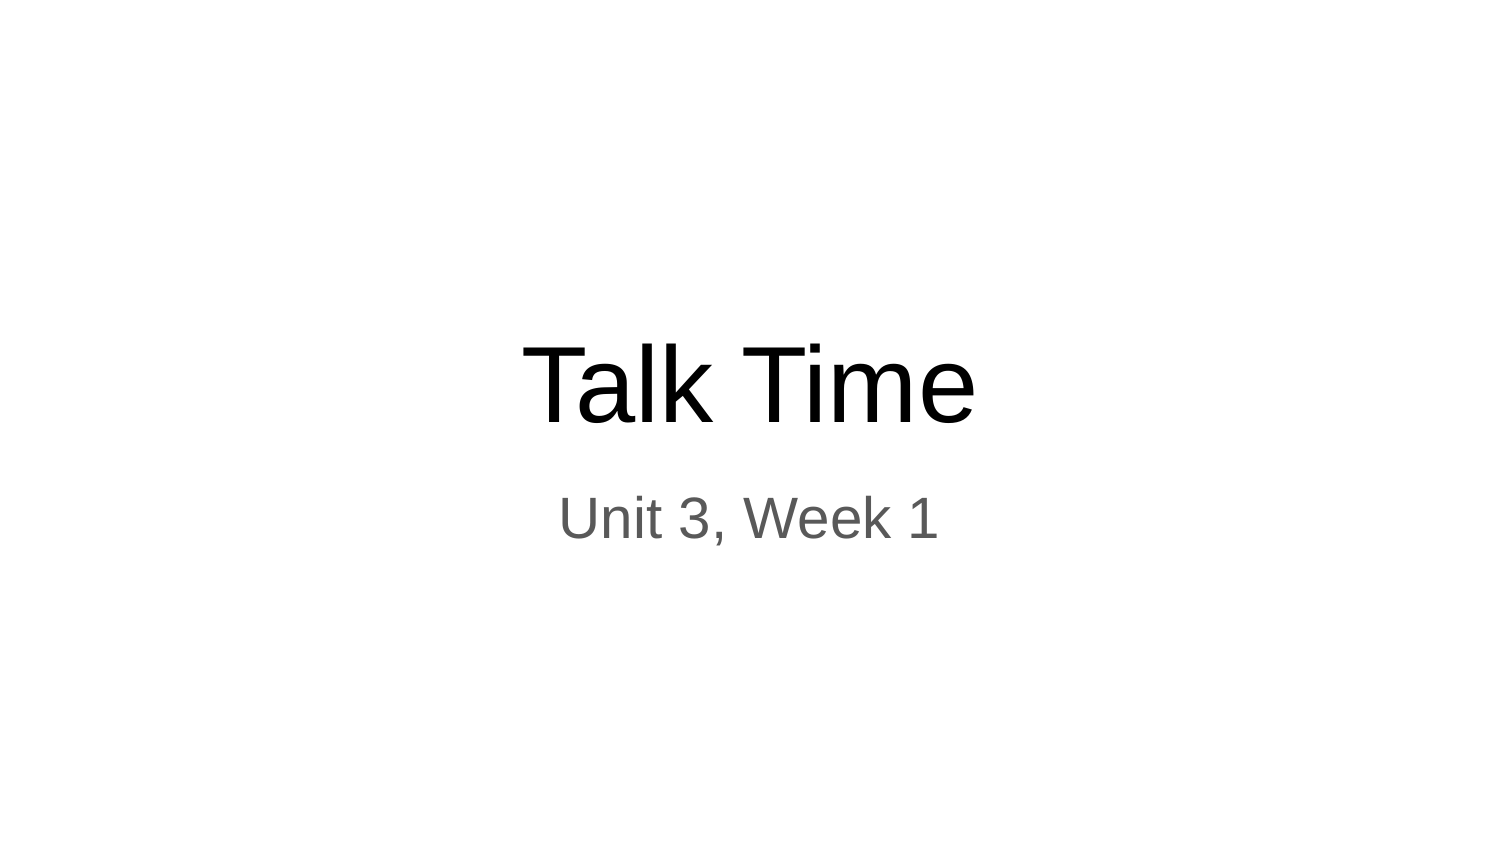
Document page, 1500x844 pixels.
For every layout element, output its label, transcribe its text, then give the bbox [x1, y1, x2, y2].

subtitle Unit 3, Week 1 [51, 464, 1449, 595]
title Talk Time [51, 122, 1449, 459]
